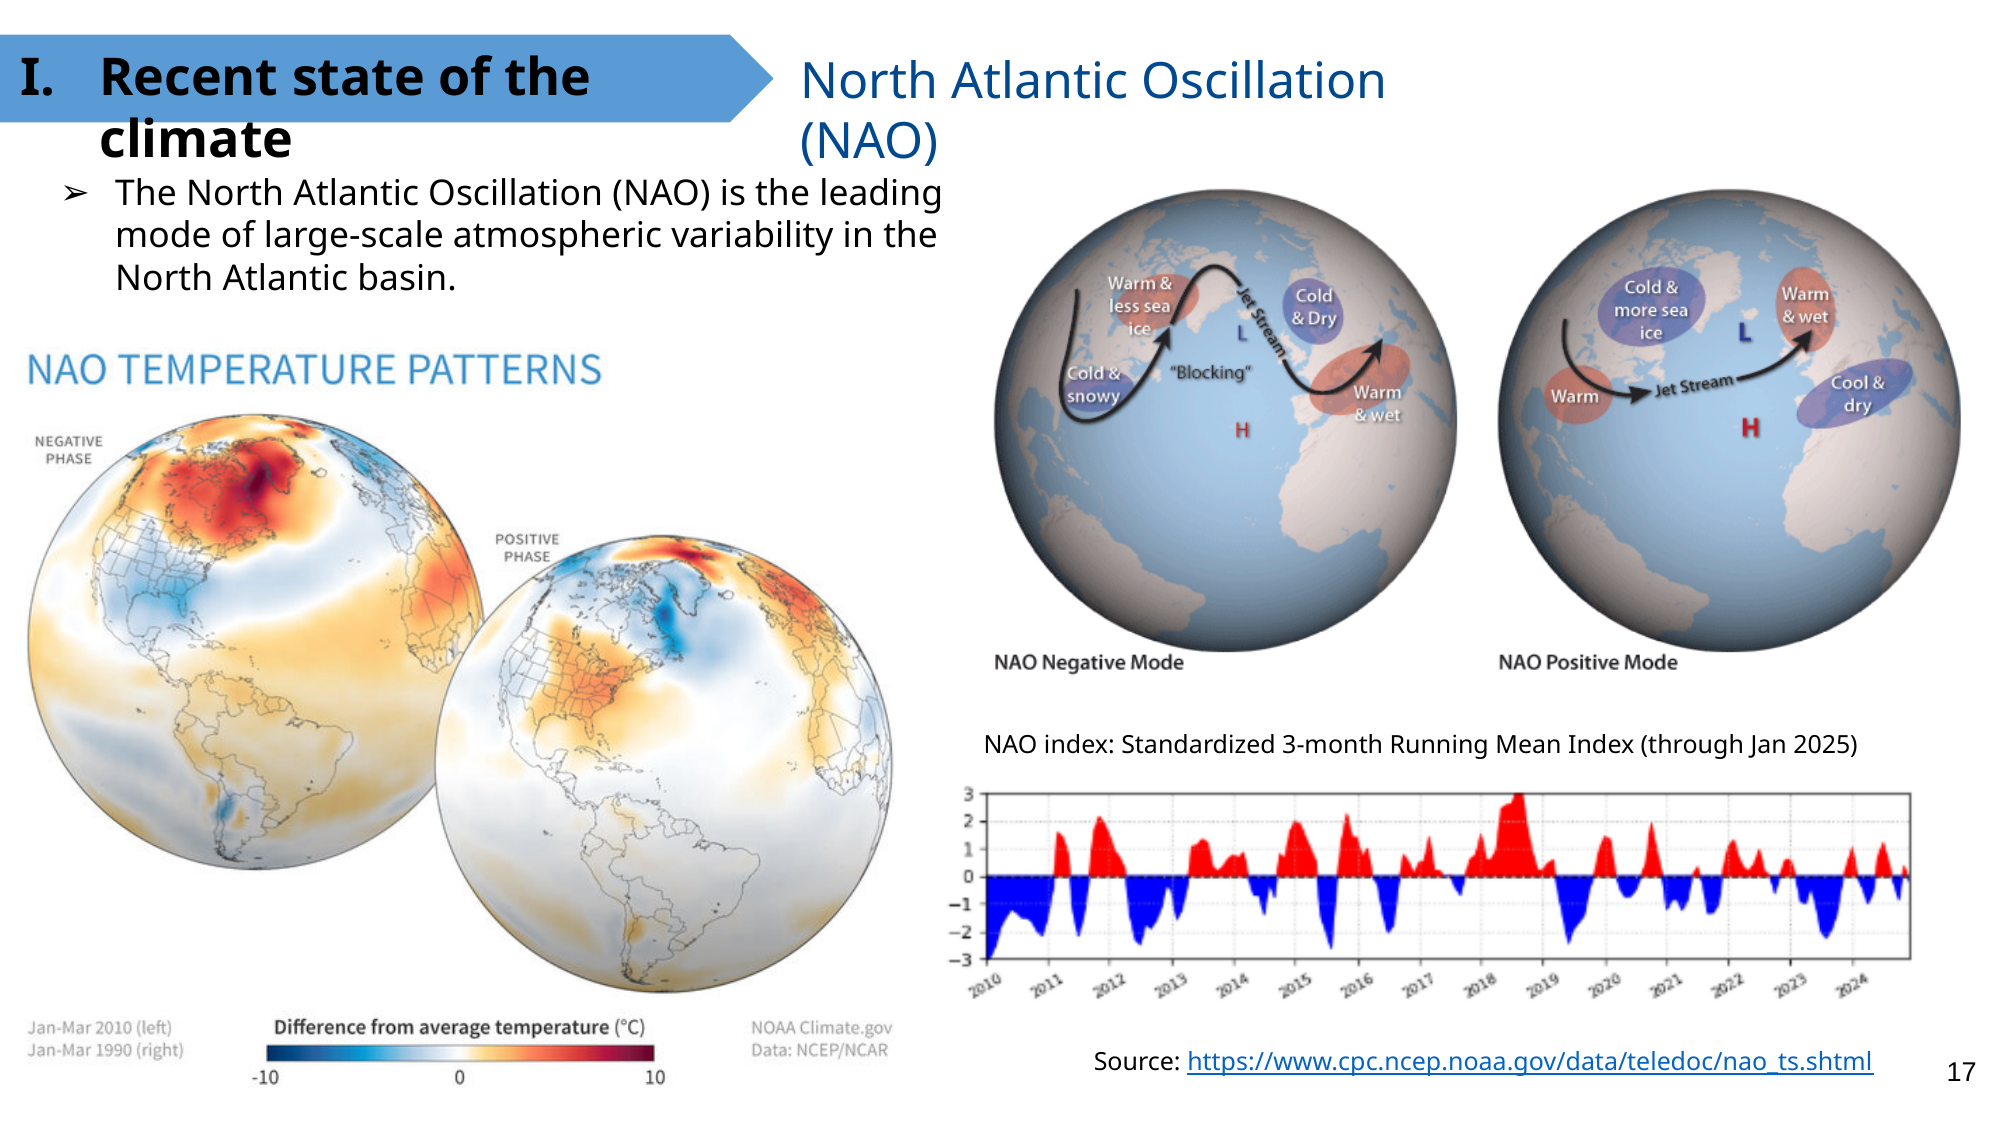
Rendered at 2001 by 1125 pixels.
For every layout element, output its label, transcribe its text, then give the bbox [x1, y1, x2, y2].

text_box NAO index: Standardized 3-month Running Mean Index (through Jan 2025) [968, 724, 1894, 768]
text_box [708, 35, 773, 122]
text_box Source: https://www.cpc.ncep.noaa.gov/data/teledoc/nao_ts.shtml [1078, 1038, 1929, 1083]
text_box Recent state of the climate [0, 28, 708, 184]
text_box North Atlantic Oscillation (NAO) [785, 33, 1488, 183]
picture [0, 0, 2001, 1125]
text_box The North Atlantic Oscillation (NAO) is the leading mode of large-scale atmospheric variability in the North Atlantic basin. [25, 154, 986, 313]
slide_number ‹#› [1871, 1038, 1992, 1125]
